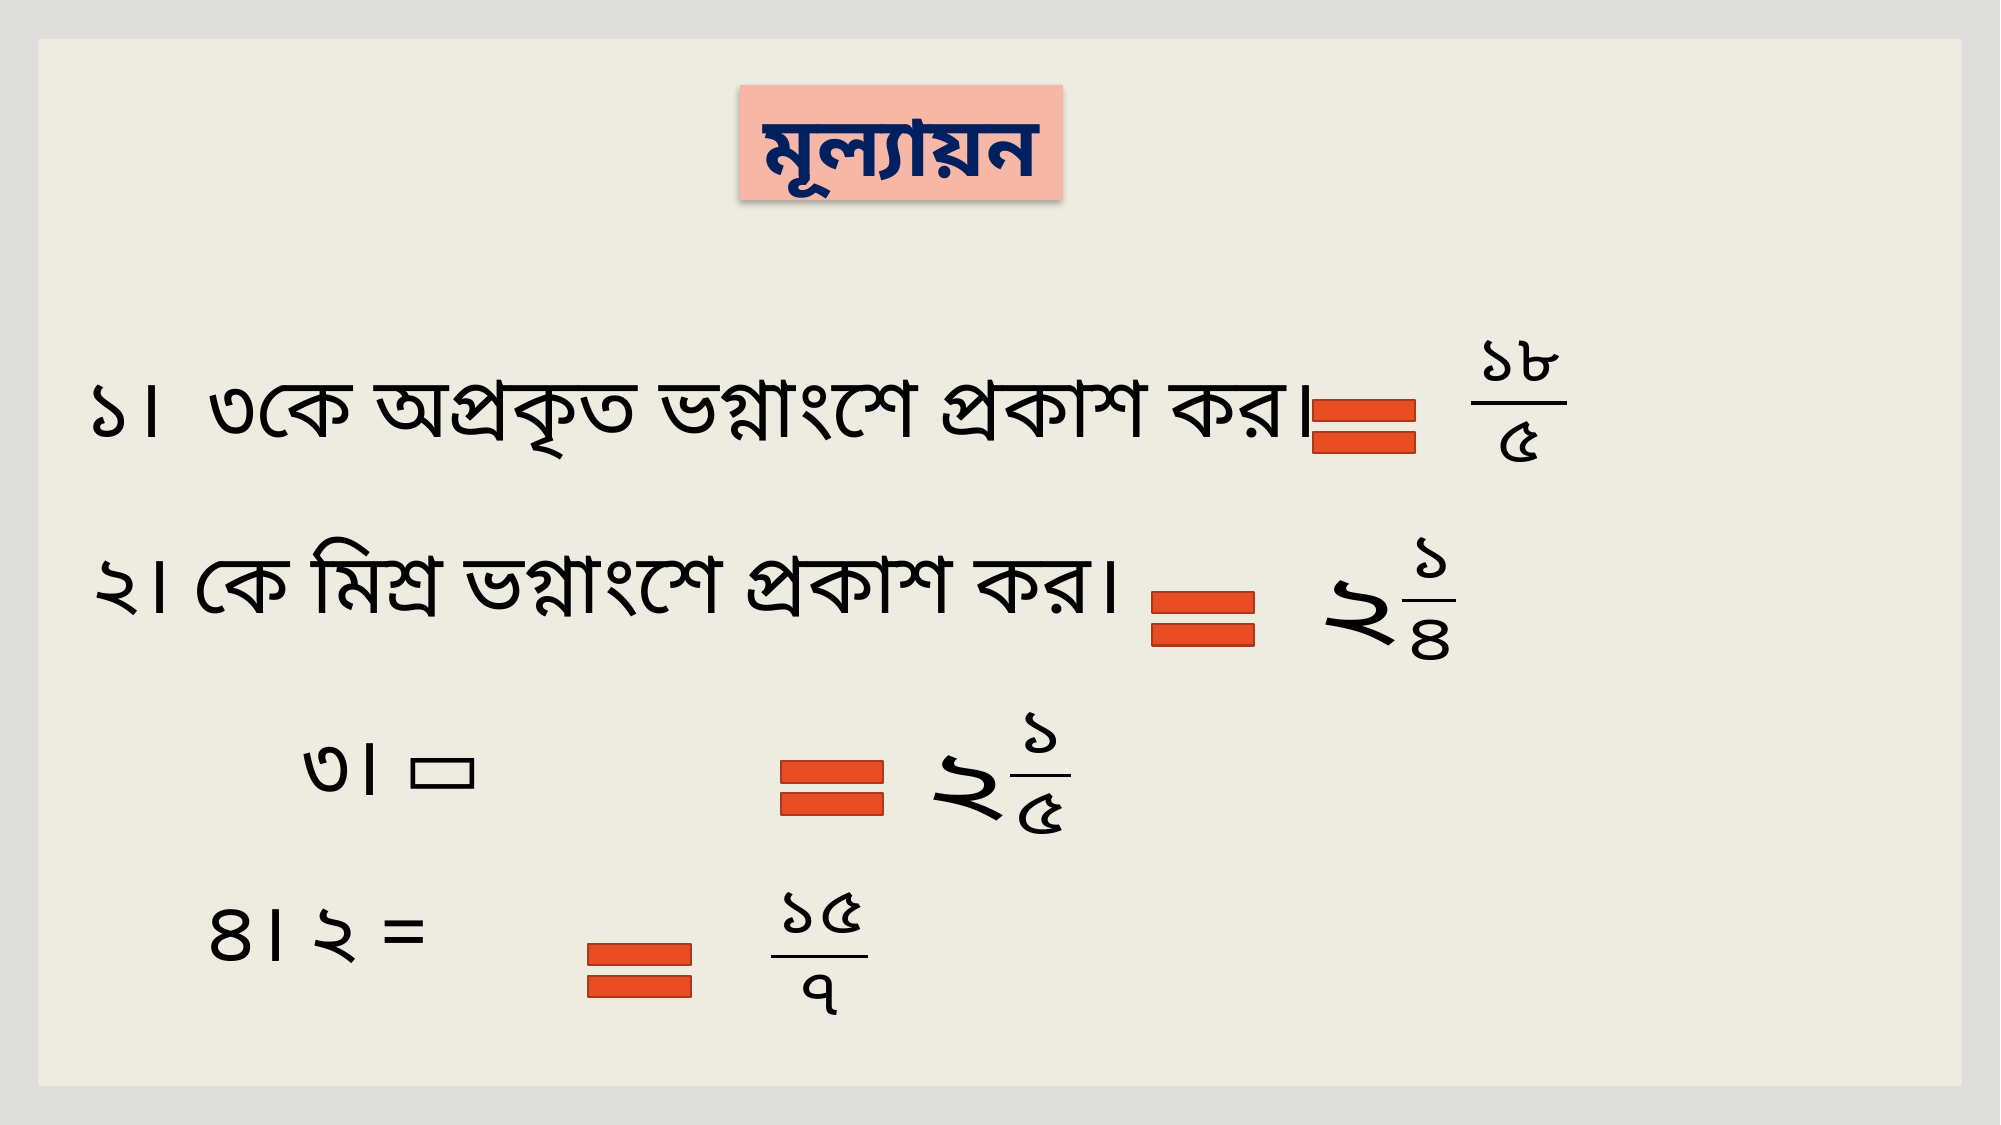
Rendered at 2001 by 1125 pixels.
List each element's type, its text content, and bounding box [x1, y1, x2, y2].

text_box [587, 975, 692, 998]
text_box [780, 792, 884, 816]
text_box মূল্যায়ন [740, 85, 1063, 201]
text_box [1312, 399, 1416, 422]
text_box [780, 760, 884, 784]
text_box [1151, 623, 1255, 647]
text_box [1151, 591, 1255, 614]
text_box [1312, 431, 1416, 454]
text_box [587, 943, 692, 966]
